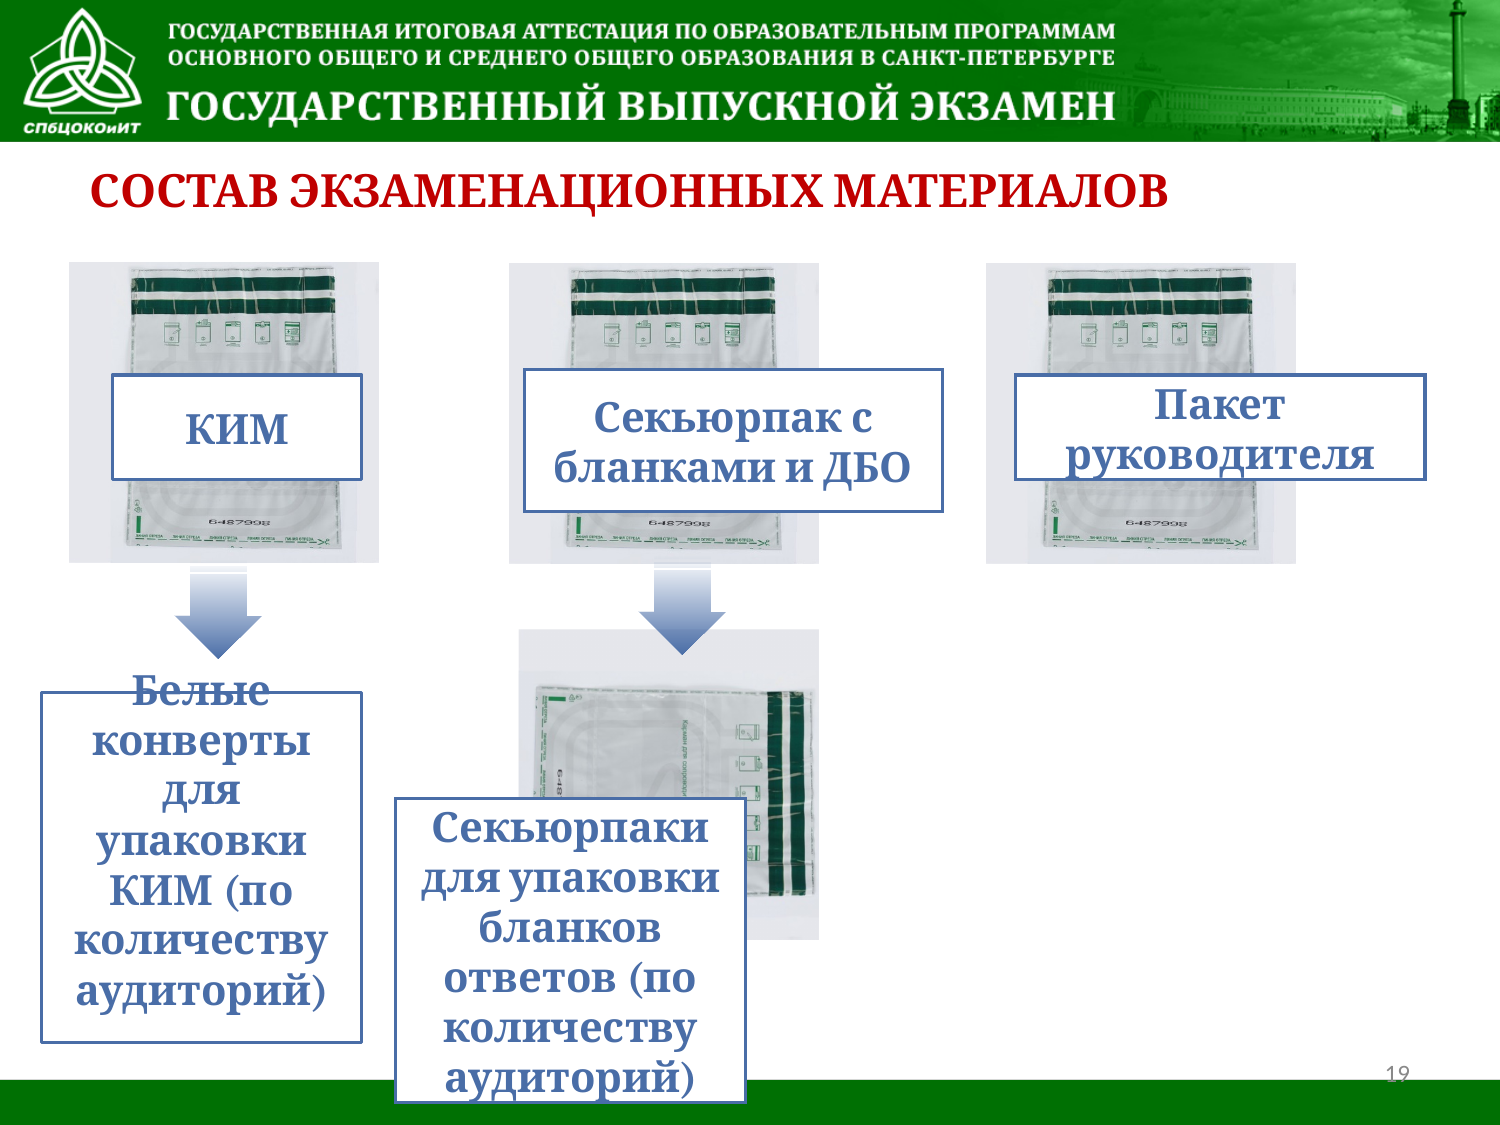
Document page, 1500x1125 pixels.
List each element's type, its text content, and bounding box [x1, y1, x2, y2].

text_box Пакет руководителя [1299, 373, 1427, 482]
text_box Белые конверты для упаковки КИМ (по количеству аудиторий) [39, 690, 364, 1045]
text_box Состав экзаменационных материалов [74, 154, 1500, 224]
text_box [636, 572, 728, 633]
text_box Секьюрпаки для упаковки бланков ответов (по количеству аудиторий) [393, 797, 748, 1105]
picture [0, 0, 1500, 1125]
text_box Секьюрпак с бланками и ДБО [823, 367, 944, 513]
slide_number 19 [1074, 1042, 1425, 1103]
text_box [172, 571, 264, 661]
